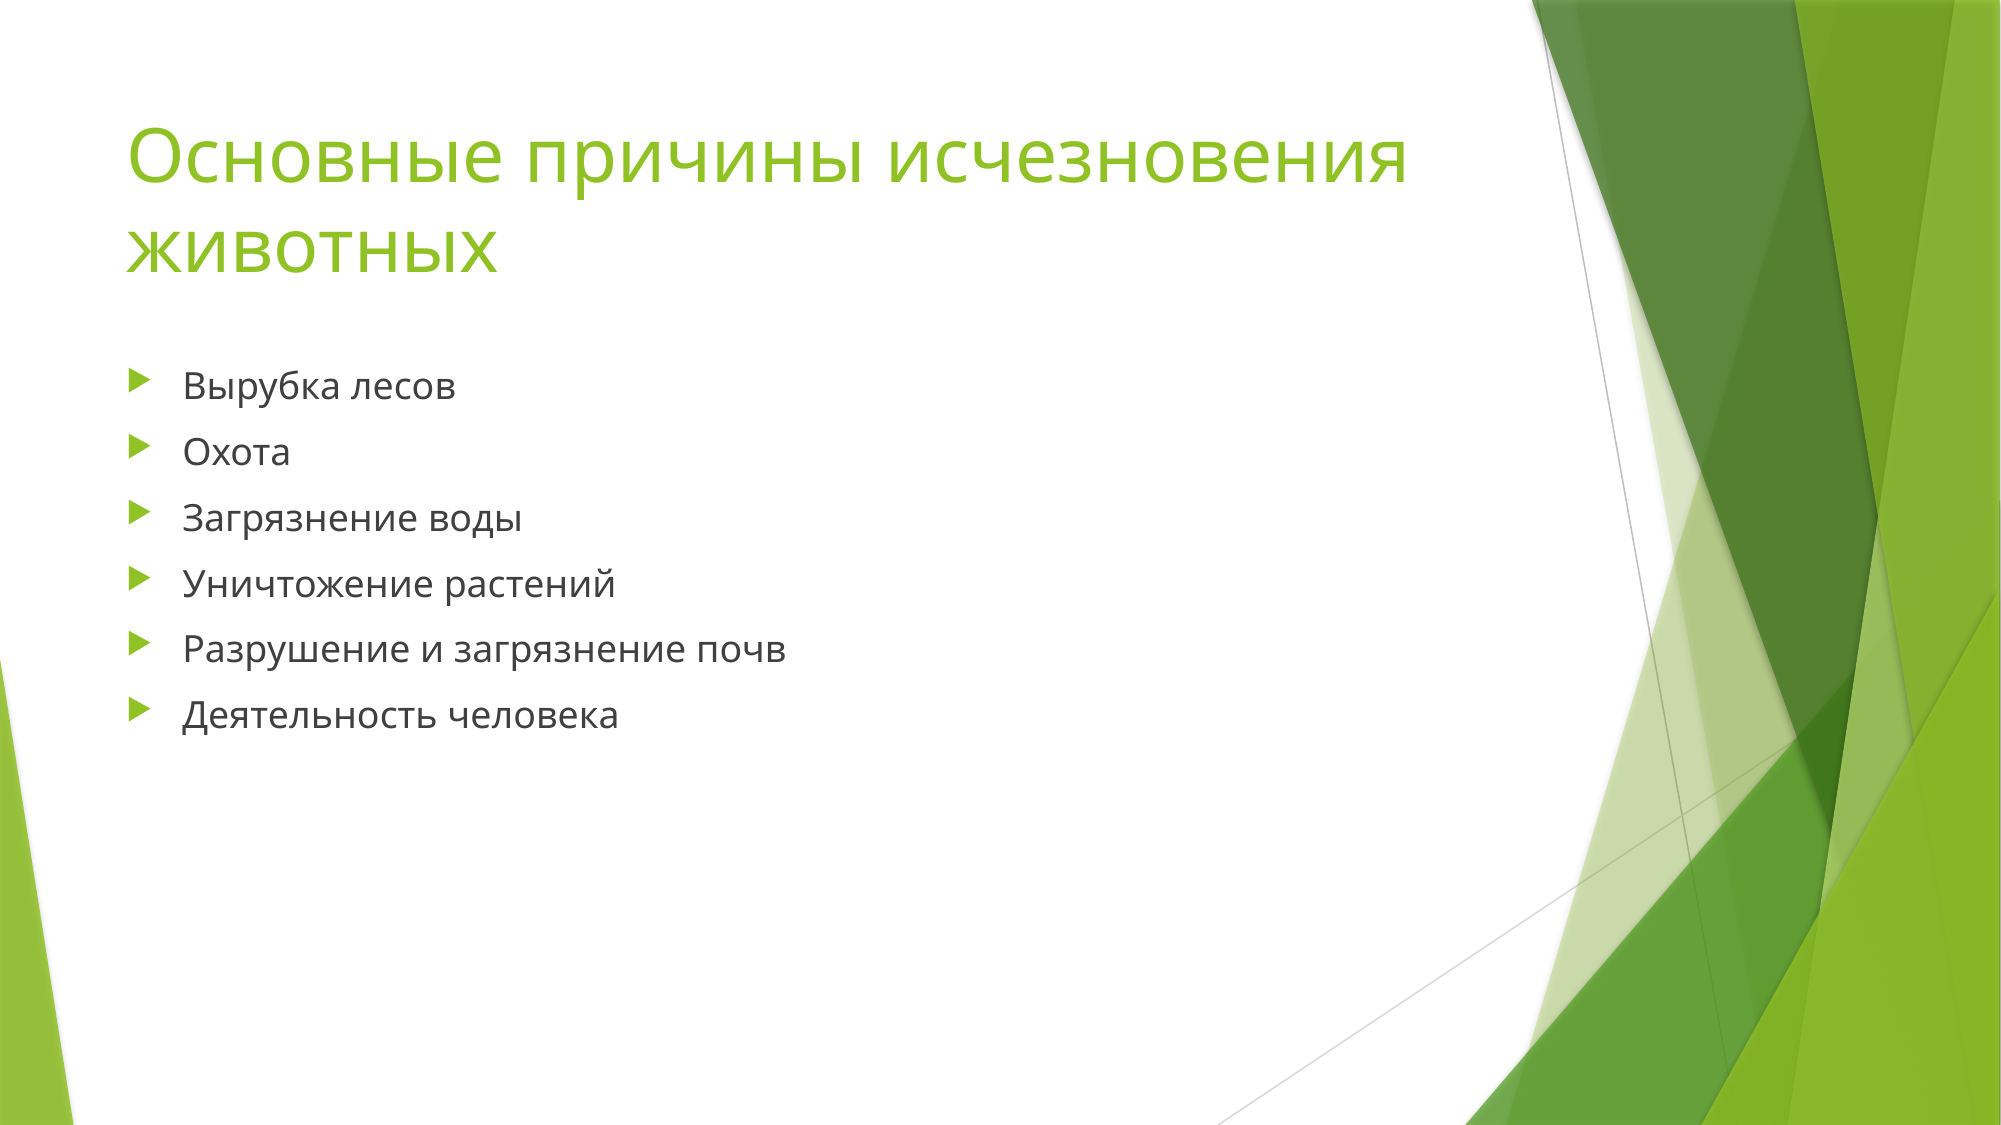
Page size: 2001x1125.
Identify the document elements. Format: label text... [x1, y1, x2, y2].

list Вырубка лесов Охота Загрязнение воды Уничтожение растений Разрушение и загрязнение почв Деятельность человека [111, 354, 1522, 992]
title Основные причины исчезновения животных [111, 99, 1522, 317]
